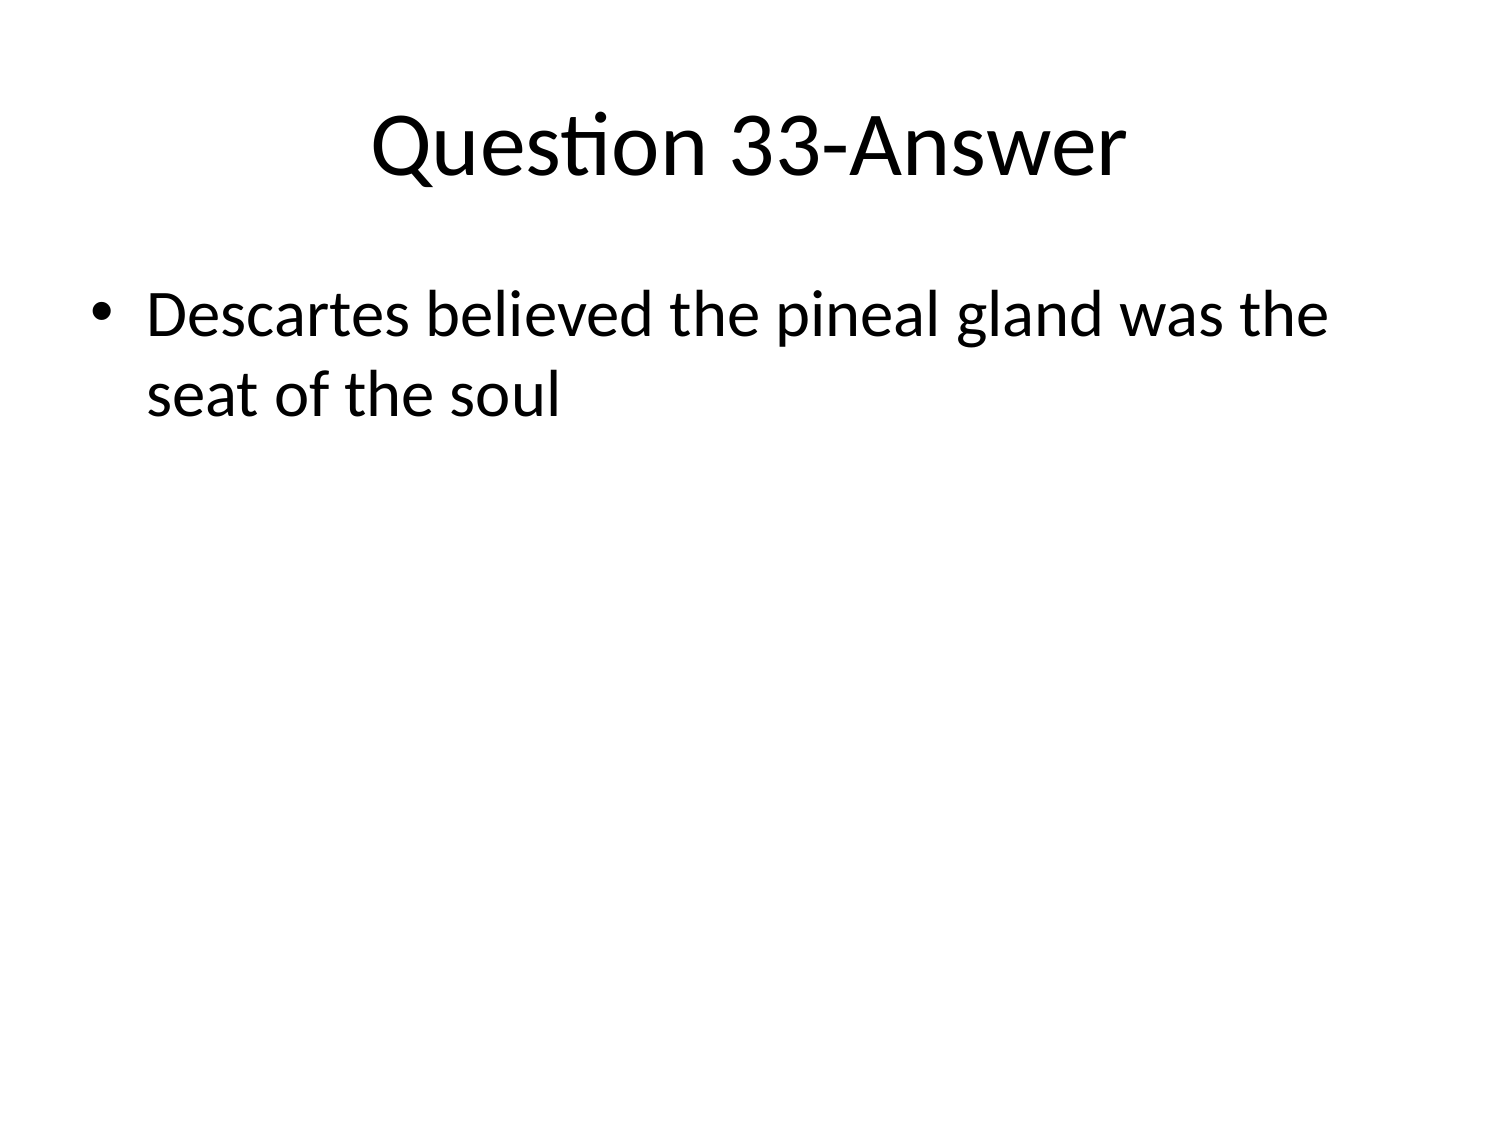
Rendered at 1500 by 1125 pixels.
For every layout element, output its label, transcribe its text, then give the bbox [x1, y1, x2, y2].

list Descartes believed the pineal gland was the seat of the soul [75, 262, 1425, 1005]
title Question 33-Answer [75, 45, 1425, 233]
